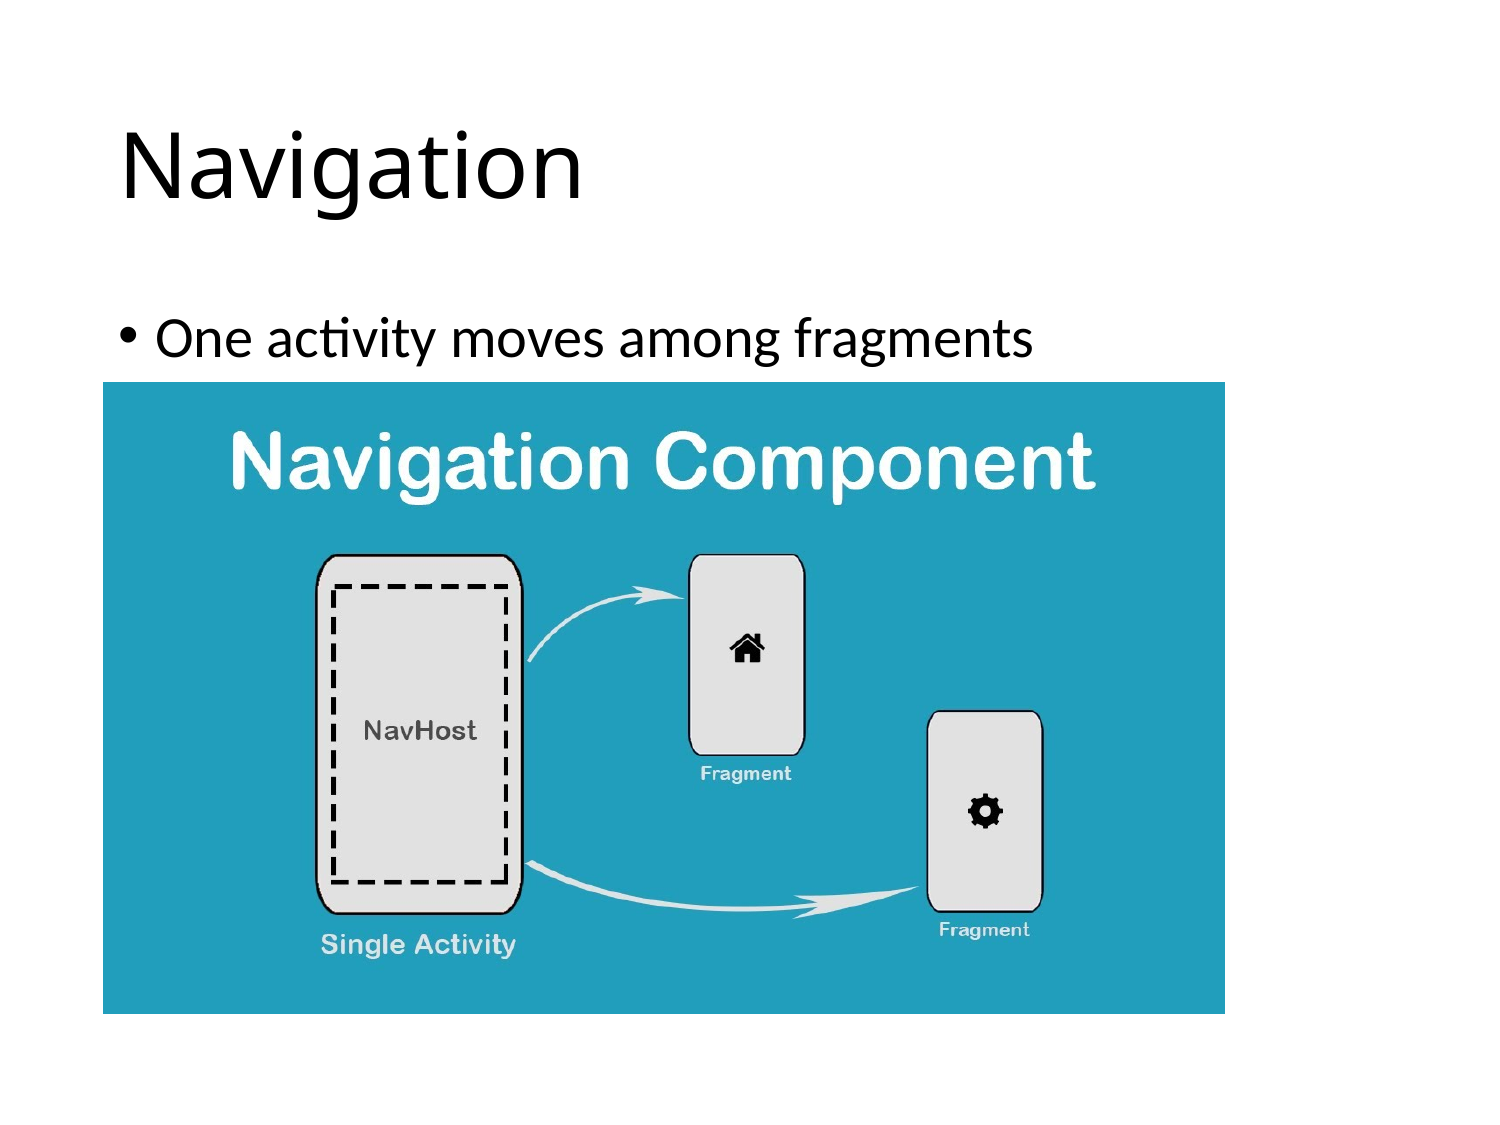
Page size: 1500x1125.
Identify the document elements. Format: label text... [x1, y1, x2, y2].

title Navigation [103, 59, 1397, 278]
list One activity moves among fragments [103, 299, 1397, 1014]
picture [103, 382, 1225, 1014]
